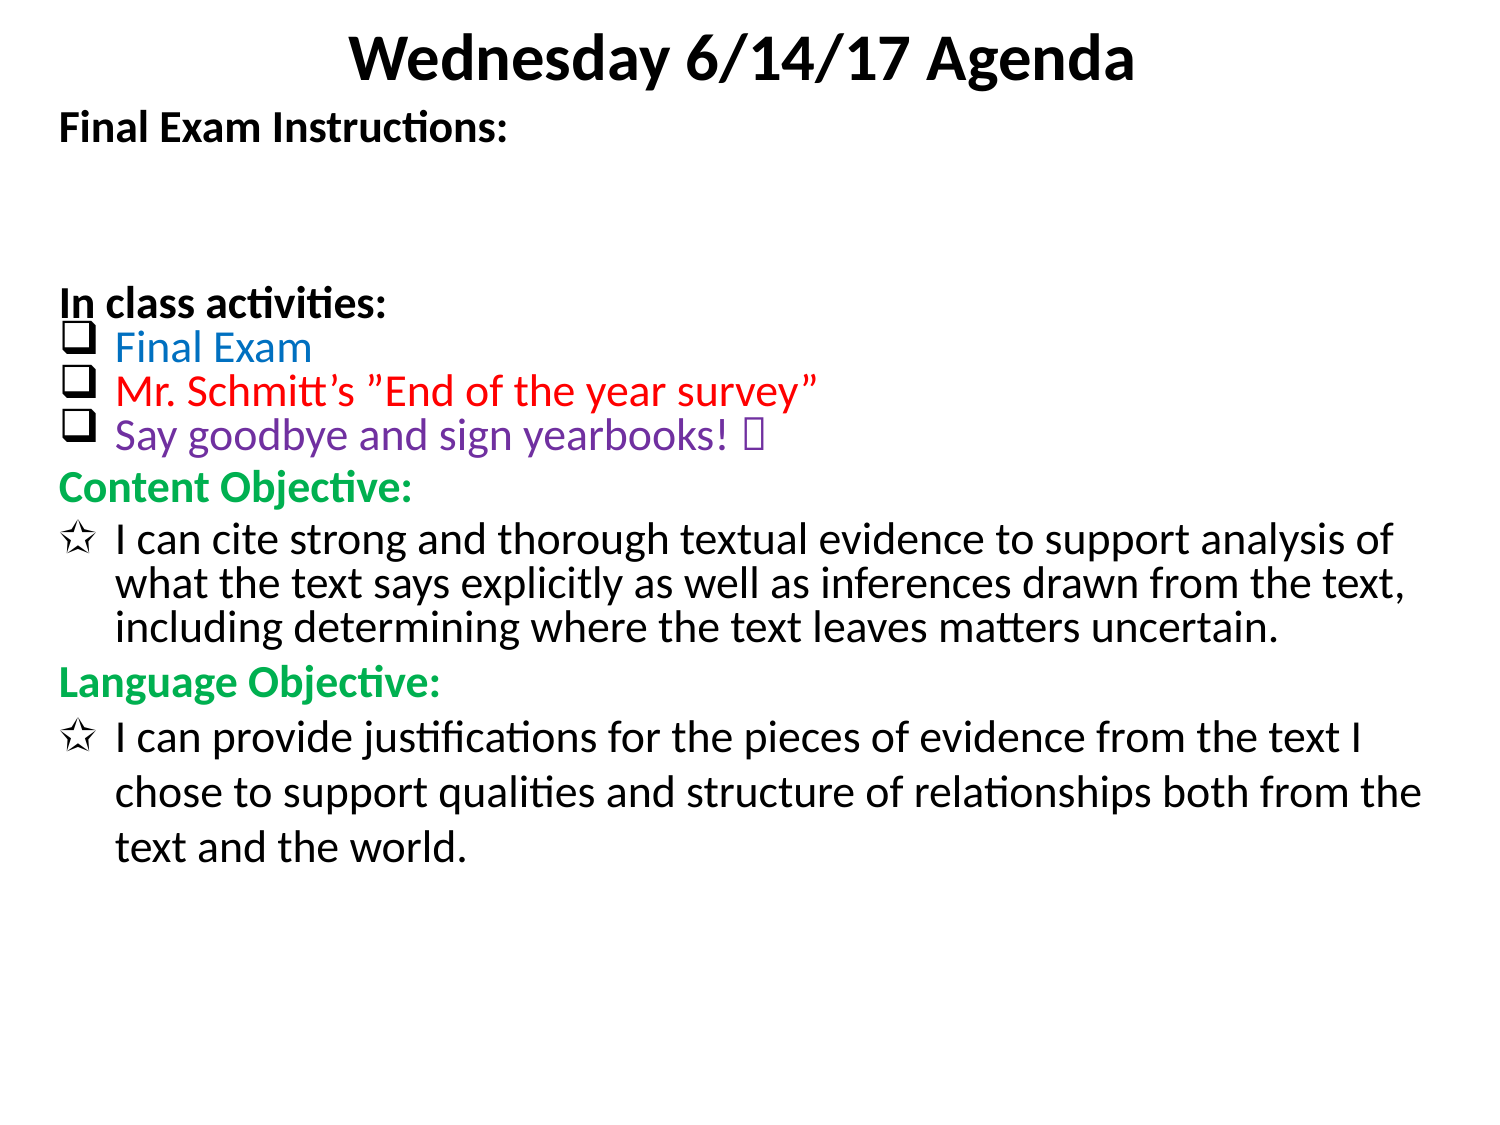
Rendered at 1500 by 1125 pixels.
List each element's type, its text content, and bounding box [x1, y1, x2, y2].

list Final Exam Instructions: In class activities: Final Exam Mr. Schmitt’s ”End of the year survey” Say goodbye and sign yearbooks!  Content Objective: I can cite strong and thorough textual evidence to support analysis of what the text says explicitly as well as inferences drawn from the text, including determining where the text leaves matters uncertain. Language Objective: I can provide justifications for the pieces of evidence from the text I chose to support qualities and structure of relationships both from the text and the world. [43, 99, 1457, 1050]
title Wednesday 6/14/17 Agenda [112, 8, 1388, 99]
